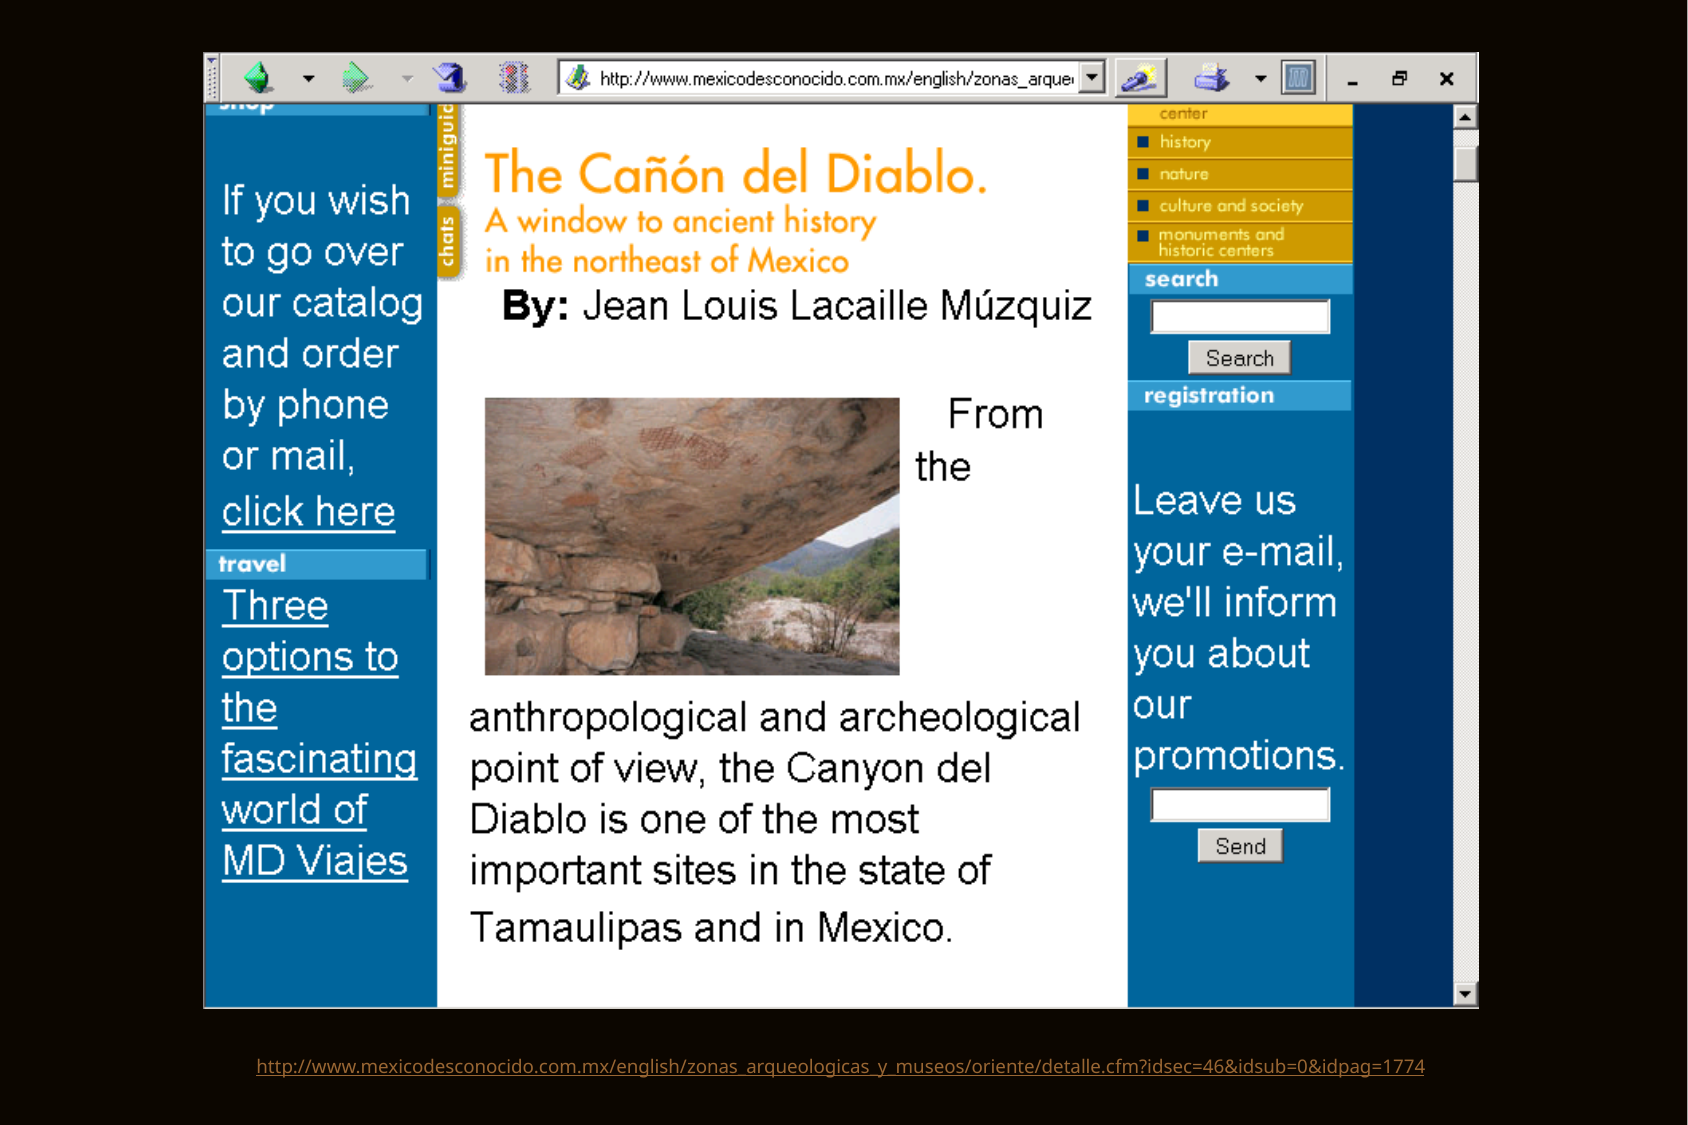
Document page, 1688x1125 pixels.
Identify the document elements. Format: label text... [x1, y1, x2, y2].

picture [203, 52, 1480, 1009]
text_box http://www.mexicodesconocido.com.mx/english/zonas_arqueologicas_y_museos/oriente/detalle.cfm?idsec=46&idsub=0&idpag=1774 [241, 1046, 1439, 1088]
